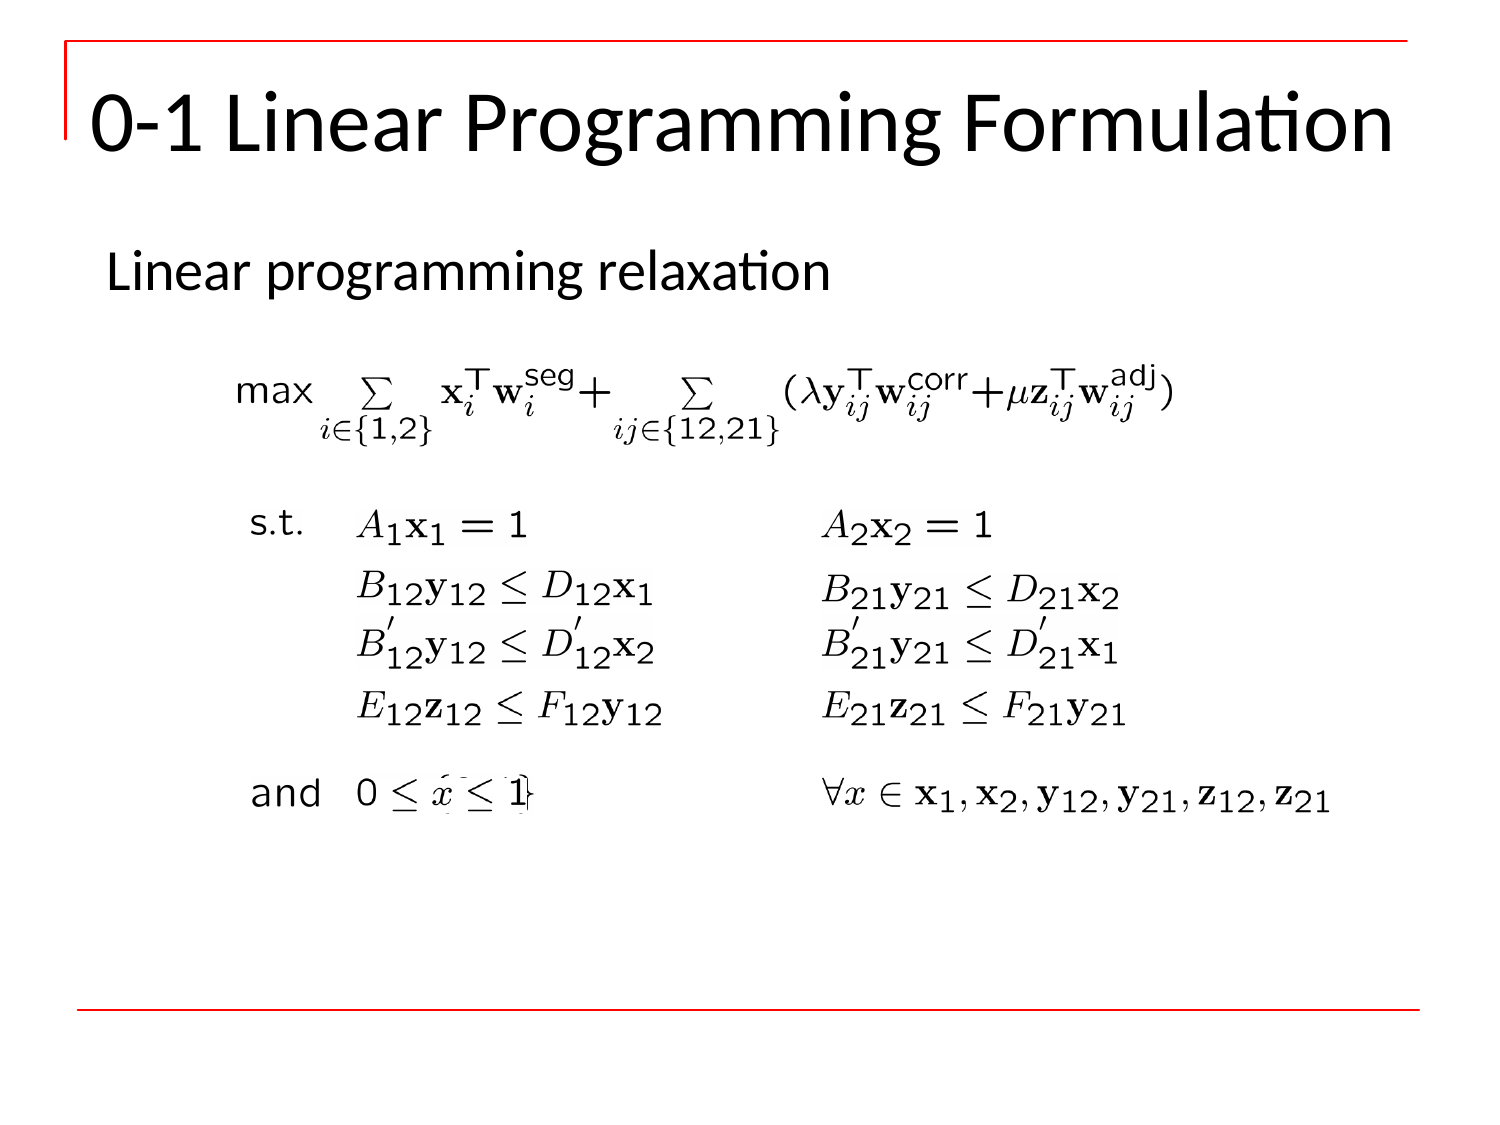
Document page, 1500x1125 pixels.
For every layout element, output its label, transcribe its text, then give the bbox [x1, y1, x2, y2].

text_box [253, 511, 1117, 669]
picture [237, 362, 1172, 447]
title 0-1 Linear Programming Formulation [75, 45, 1425, 188]
picture [251, 776, 319, 807]
picture [356, 774, 534, 815]
picture [821, 776, 1330, 813]
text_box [359, 692, 1124, 724]
text_box Linear programming relaxation [91, 224, 848, 310]
